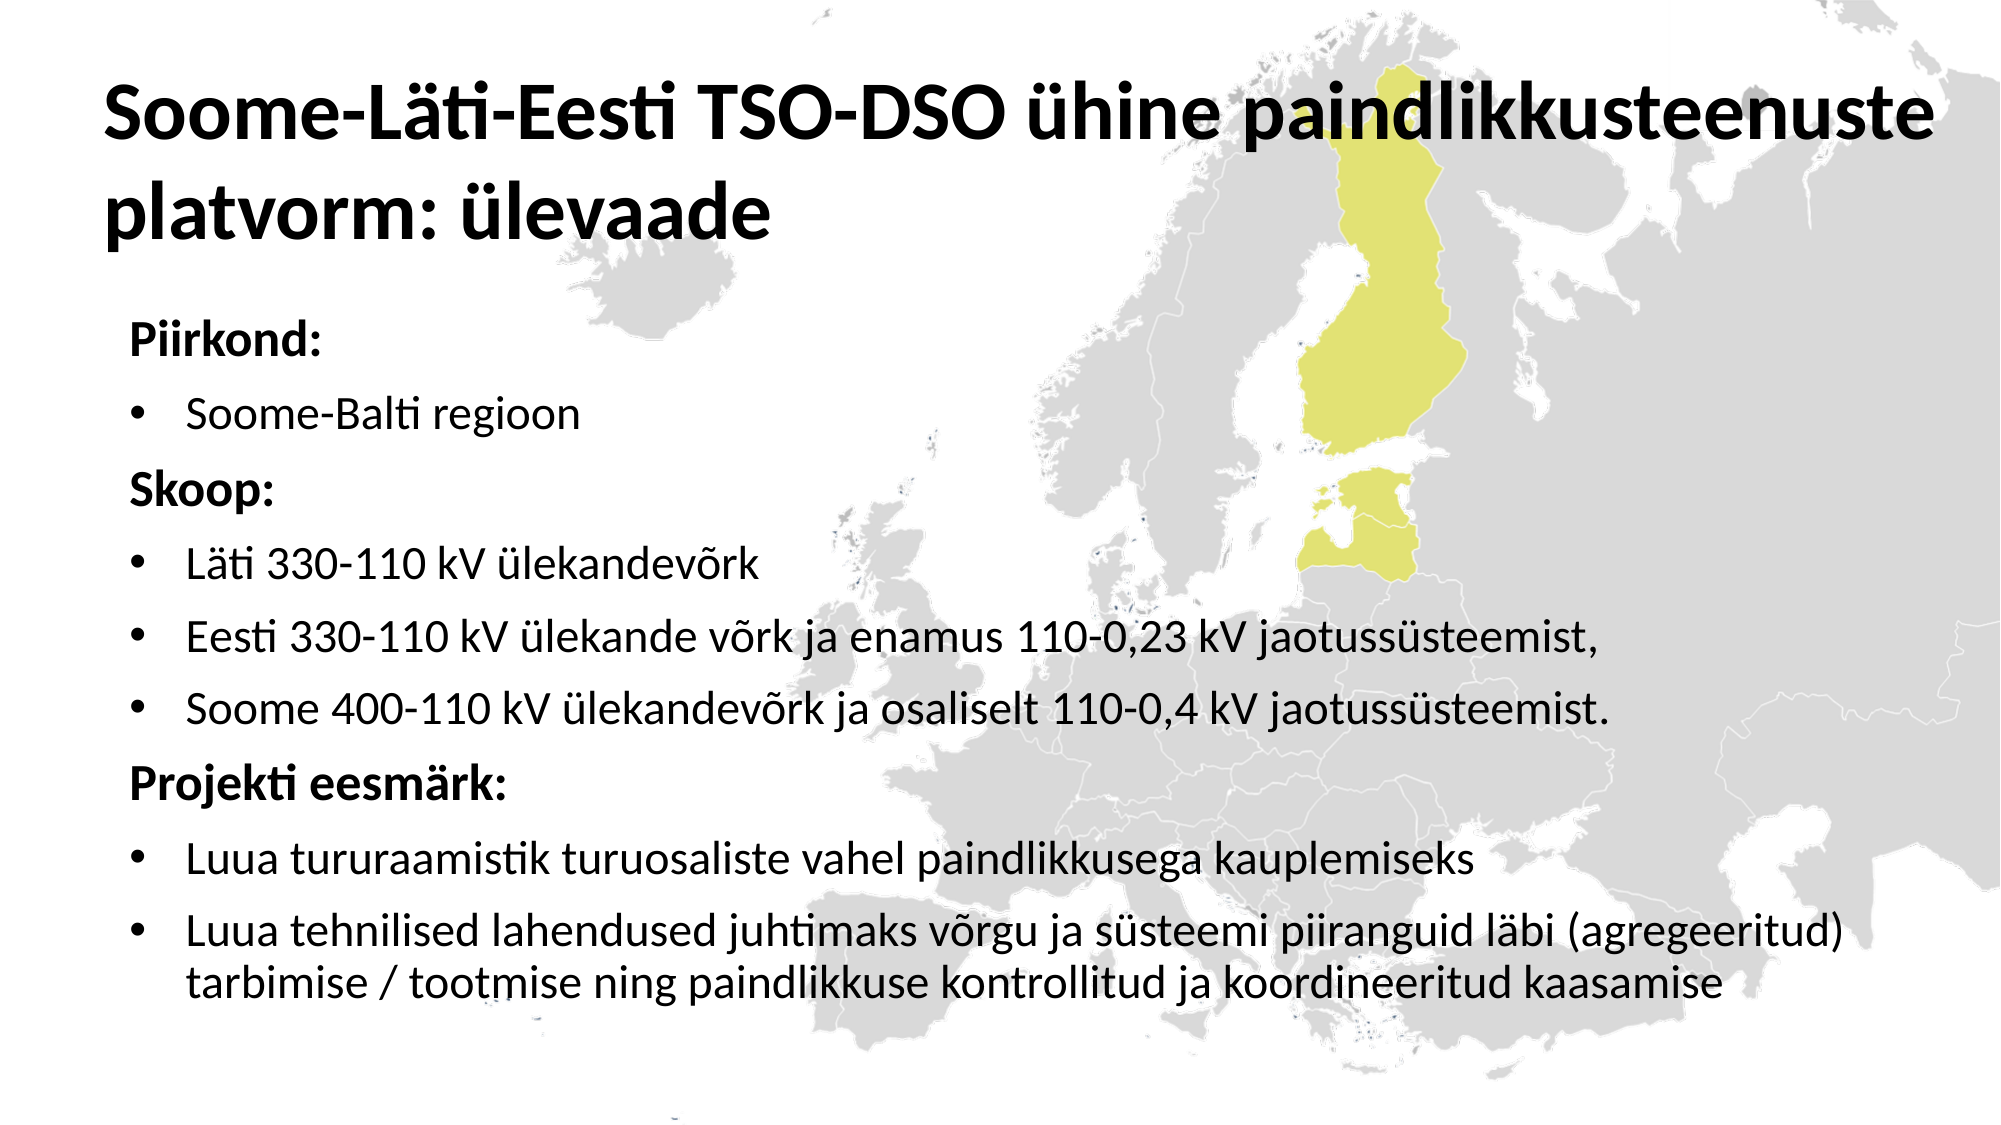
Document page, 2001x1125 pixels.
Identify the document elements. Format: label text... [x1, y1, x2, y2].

picture [484, 0, 2000, 1125]
text_box Piirkond: Soome-Balti regioon Skoop: Läti 330-110 kV ülekandevõrk Eesti 330-110 kV ülekande võrk ja enamus 110-0,23 kV jaotussüsteemist, Soome 400-110 kV ülekandevõrk ja osaliselt 110-0,4 kV jaotussüsteemist. Projekti eesmärk: Luua tururaamistik turuosaliste vahel paindlikkusega kauplemiseks Luua tehnilised lahendused juhtimaks võrgu ja süsteemi piiranguid läbi (agregeeritud) tarbimise / tootmise ning paindlikkuse kontrollitud ja koordineeritud kaasamise [114, 304, 484, 1125]
title Soome-Läti-Eesti TSO-DSO ühine paindlikkusteenuste platvorm: ülevaade [88, 226, 484, 489]
